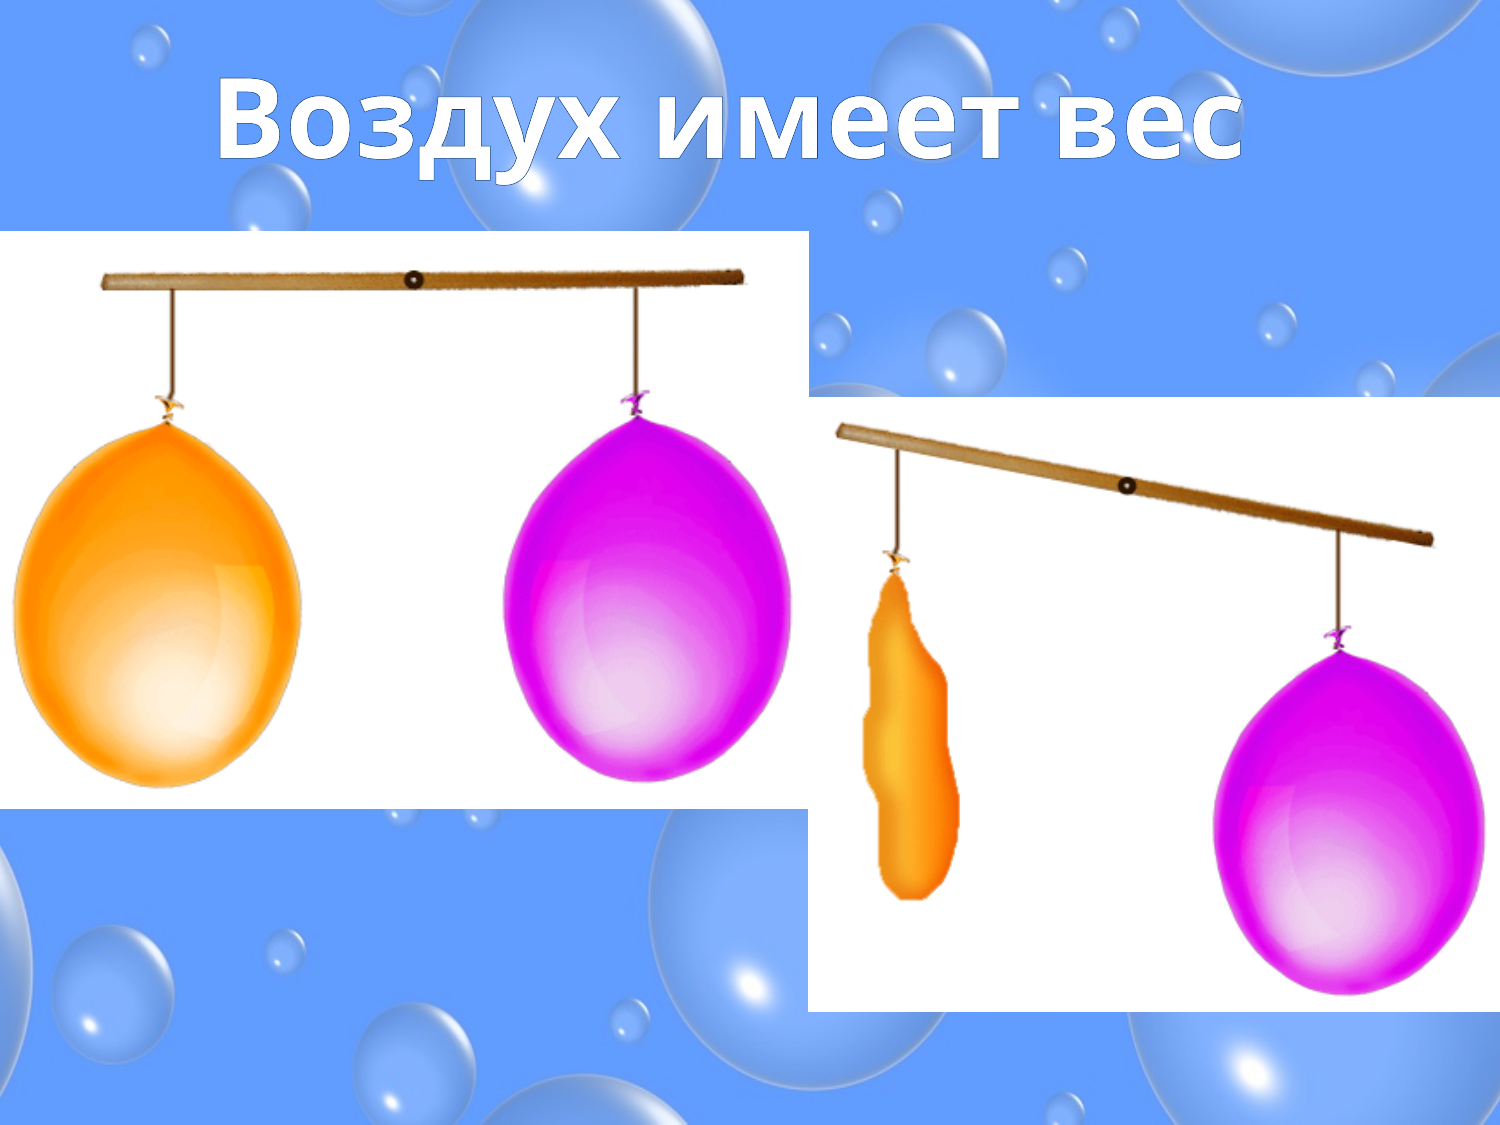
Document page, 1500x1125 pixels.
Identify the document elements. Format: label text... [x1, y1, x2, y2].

title Воздух имеет вес [53, 0, 1404, 189]
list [0, 231, 810, 810]
picture [808, 396, 1500, 1012]
